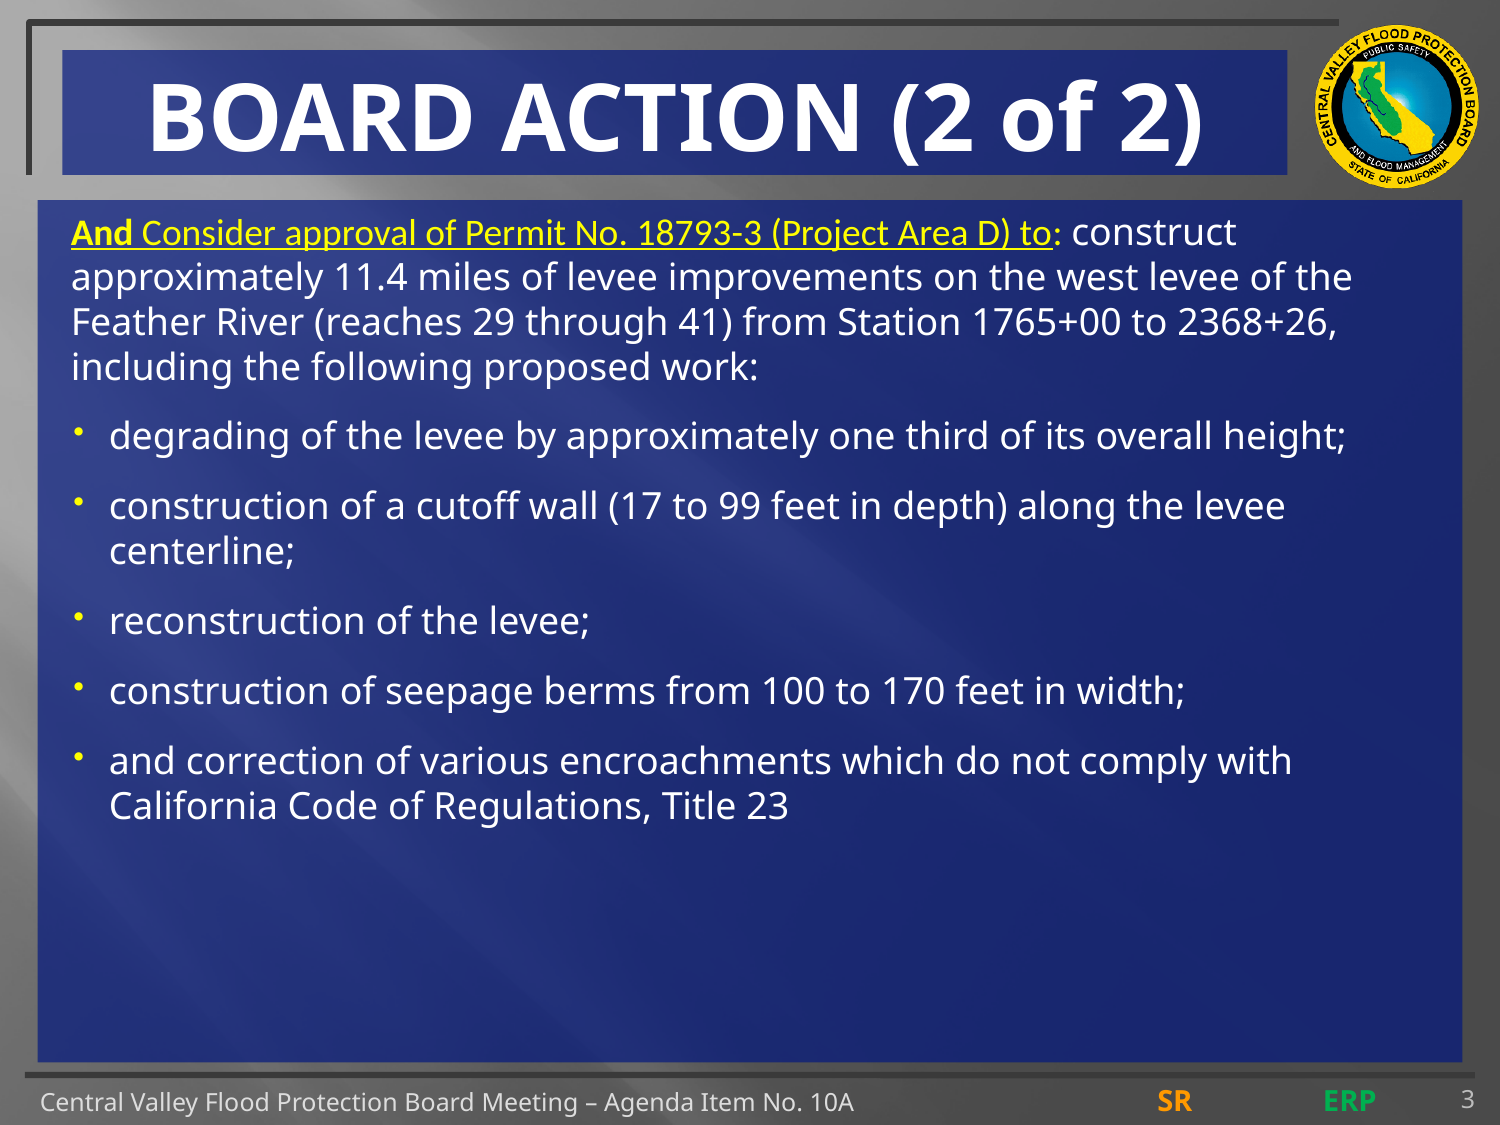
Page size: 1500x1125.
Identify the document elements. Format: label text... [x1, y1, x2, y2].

slide_number 3 [1400, 1074, 1475, 1125]
list And Consider approval of Permit No. 18793-3 (Project Area D) to: construct approximately 11.4 miles of levee improvements on the west levee of the Feather River (reaches 29 through 41) from Station 1765+00 to 2368+26, including the following proposed work: degrading of the levee by approximately one third of its overall height; construction of a cutoff wall (17 to 99 feet in depth) along the levee centerline; reconstruction of the levee; construction of seepage berms from 100 to 170 feet in width; and correction of various encroachments which do not comply with California Code of Regulations, Title 23 [37, 200, 1463, 1063]
picture [1312, 24, 1481, 192]
title BOARD ACTION (2 of 2) [62, 50, 1288, 175]
